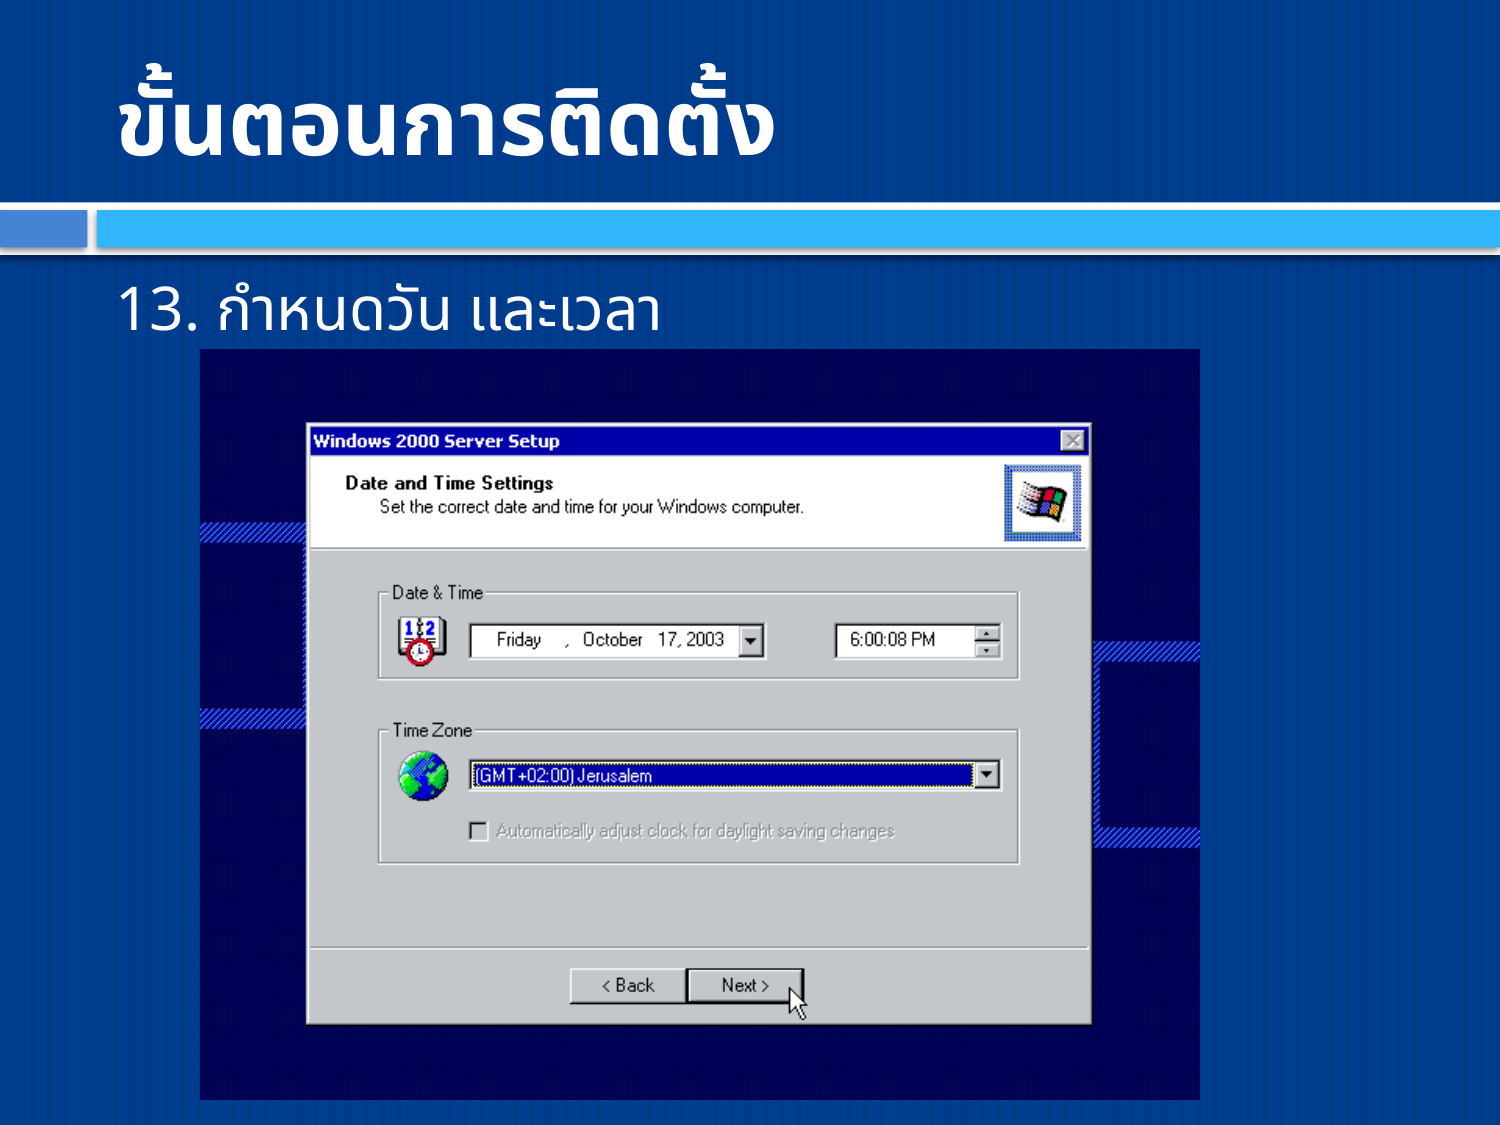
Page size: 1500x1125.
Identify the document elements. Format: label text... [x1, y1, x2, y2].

title ขั้นตอนการติดตั้ง [100, 37, 1438, 200]
list 13. กำหนดวัน และเวลา [100, 262, 1438, 375]
picture [199, 349, 1201, 1101]
